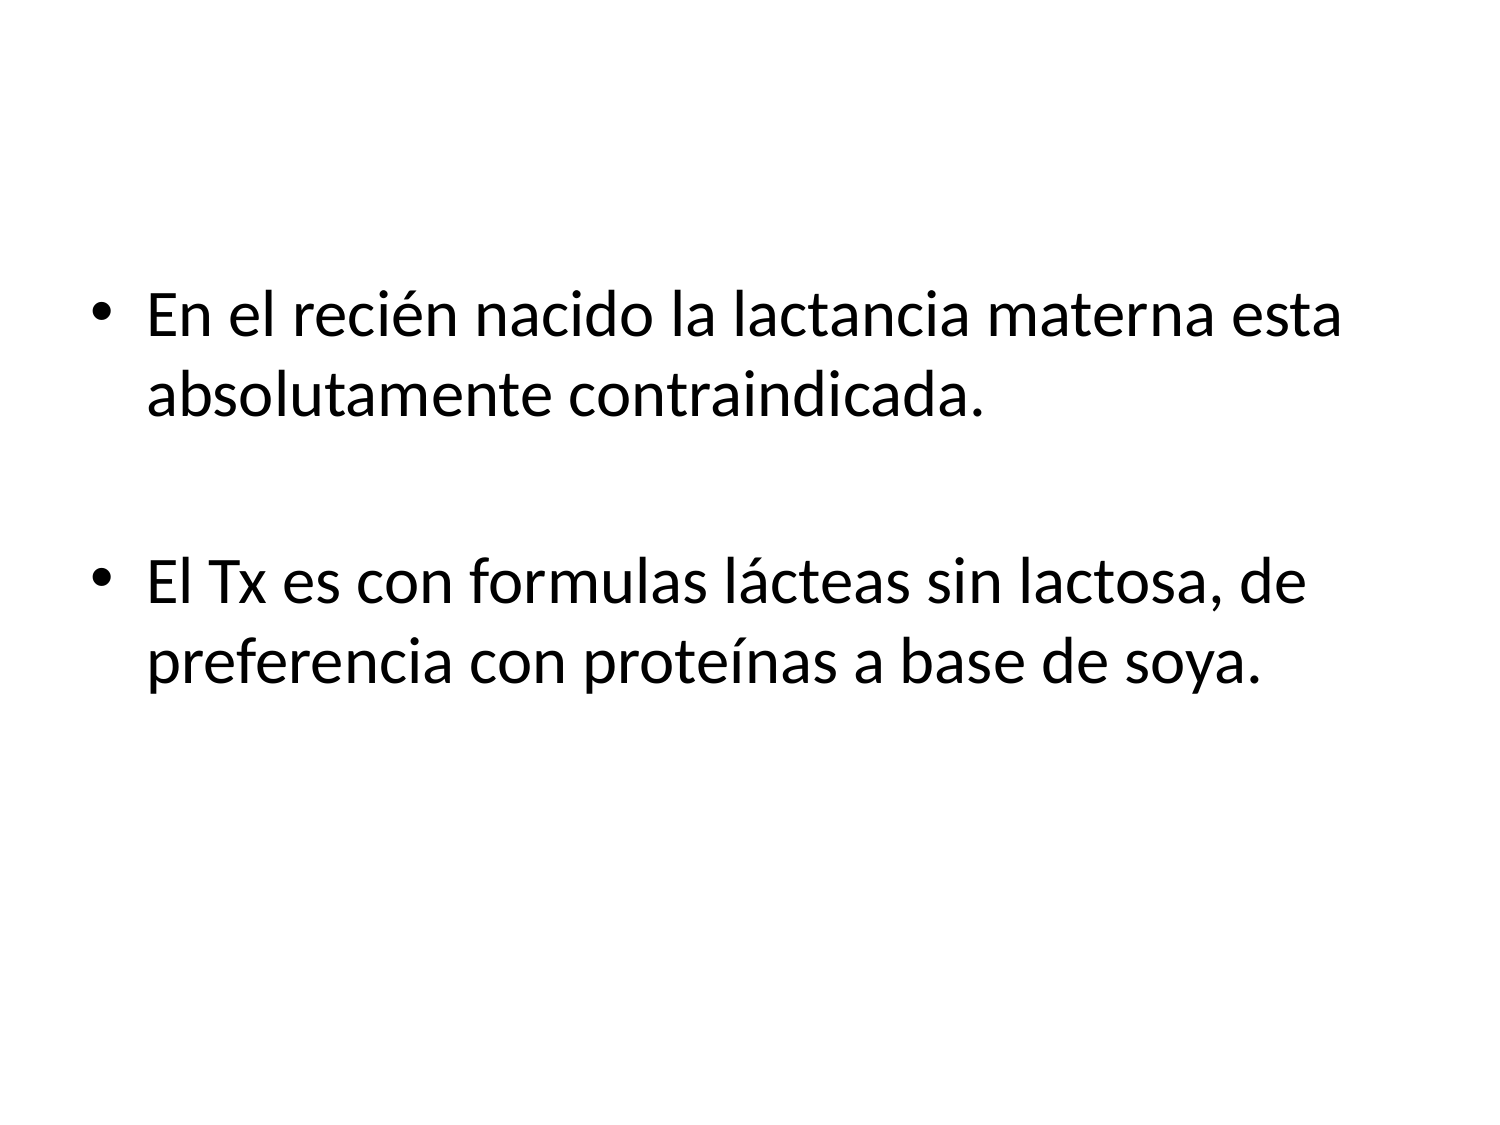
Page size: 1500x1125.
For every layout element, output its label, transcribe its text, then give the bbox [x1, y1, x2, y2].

list En el recién nacido la lactancia materna esta absolutamente contraindicada. El Tx es con formulas lácteas sin lactosa, de preferencia con proteínas a base de soya. [75, 262, 1425, 1005]
